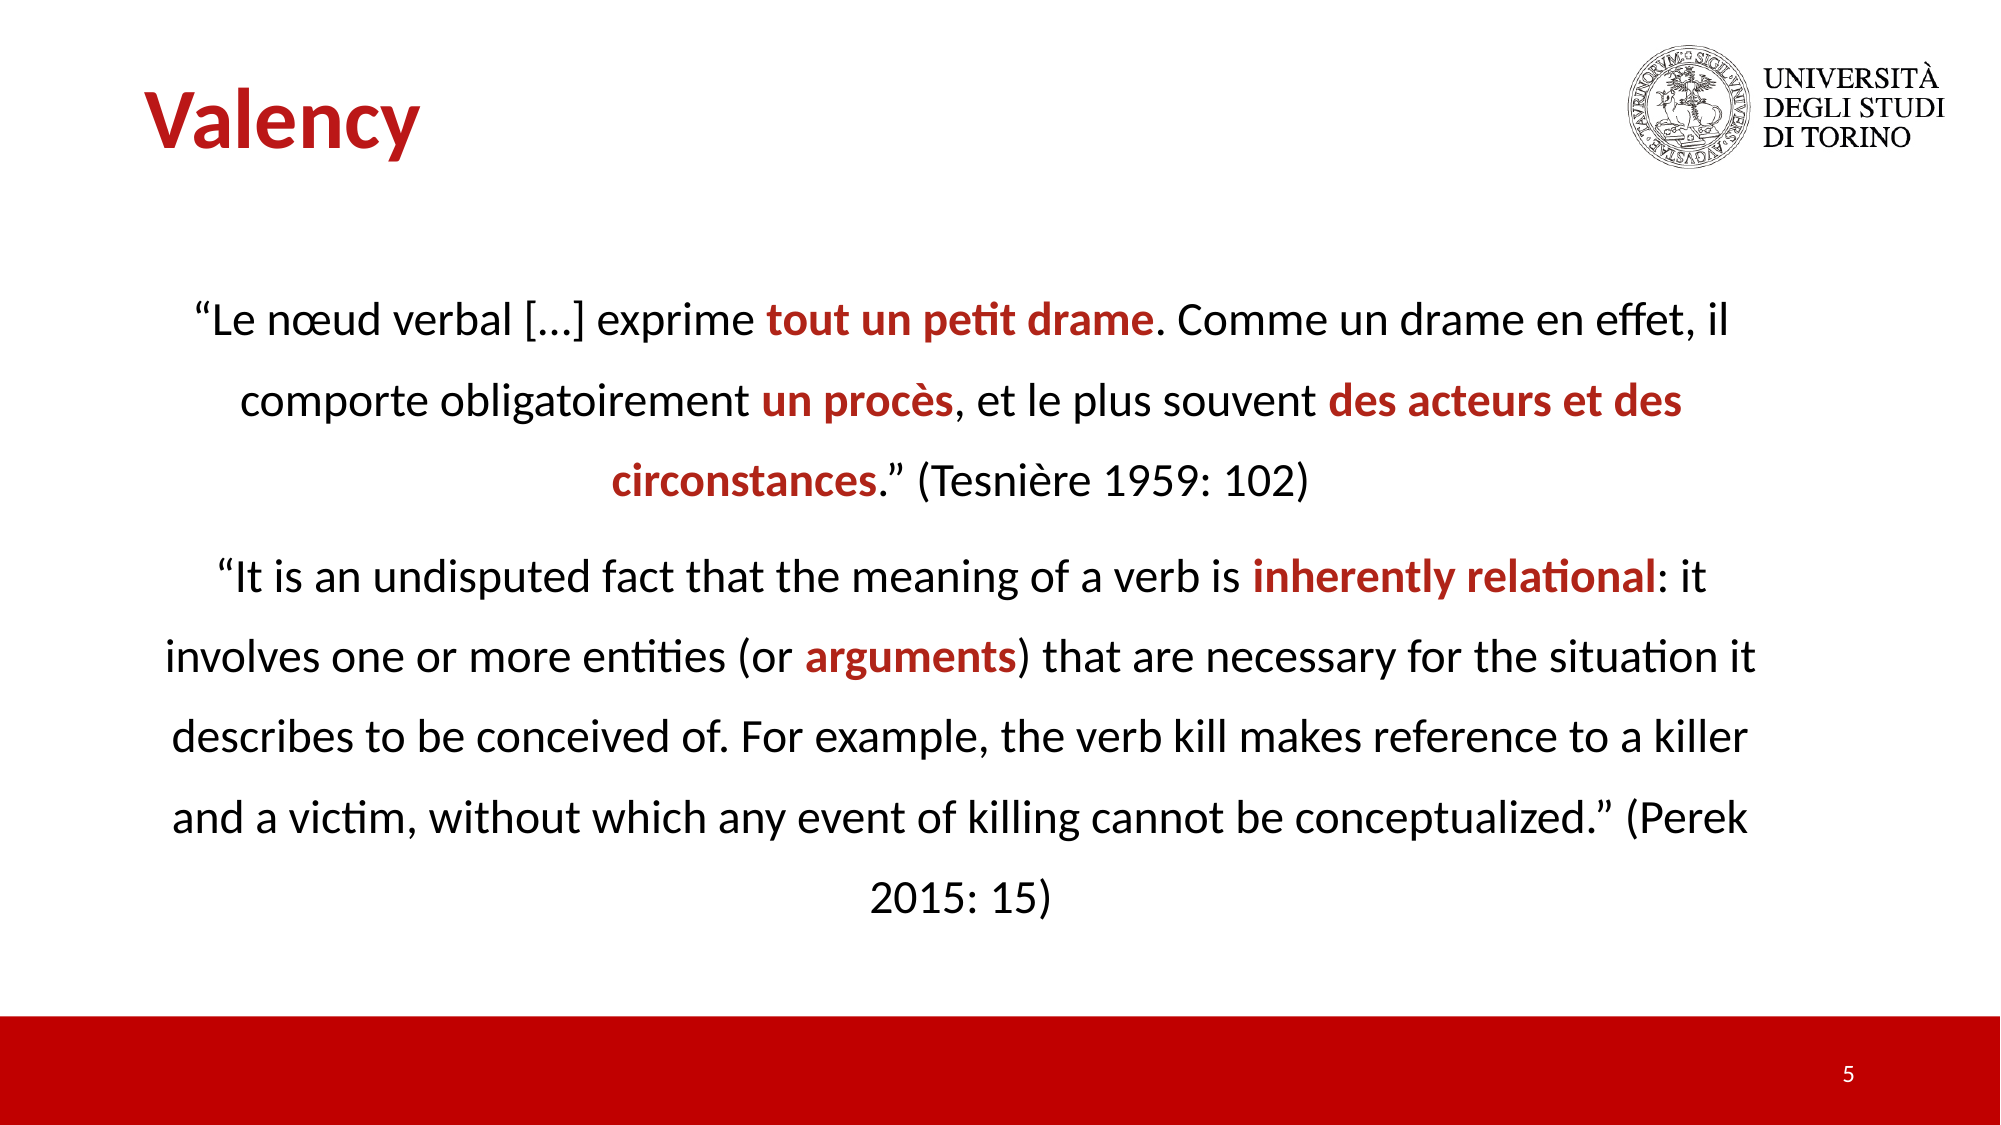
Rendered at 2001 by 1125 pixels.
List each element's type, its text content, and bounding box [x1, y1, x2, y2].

list Valency [136, 66, 1571, 176]
picture [1605, 22, 1964, 193]
slide_number 5 [1832, 1051, 1863, 1094]
list “Le nœud verbal […] exprime tout un petit drame. Comme un drame en effet, il comporte obligatoirement un procès, et le plus souvent des acteurs et des circonstances.” (Tesnière 1959: 102) “It is an undisputed fact that the meaning of a verb is inherently relational: it involves one or more entities (or arguments) that are necessary for the situation it describes to be conceived of. For example, the verb kill makes reference to a killer and a victim, without which any event of killing cannot be conceptualized.” (Perek 2015: 15) [136, 257, 1786, 935]
